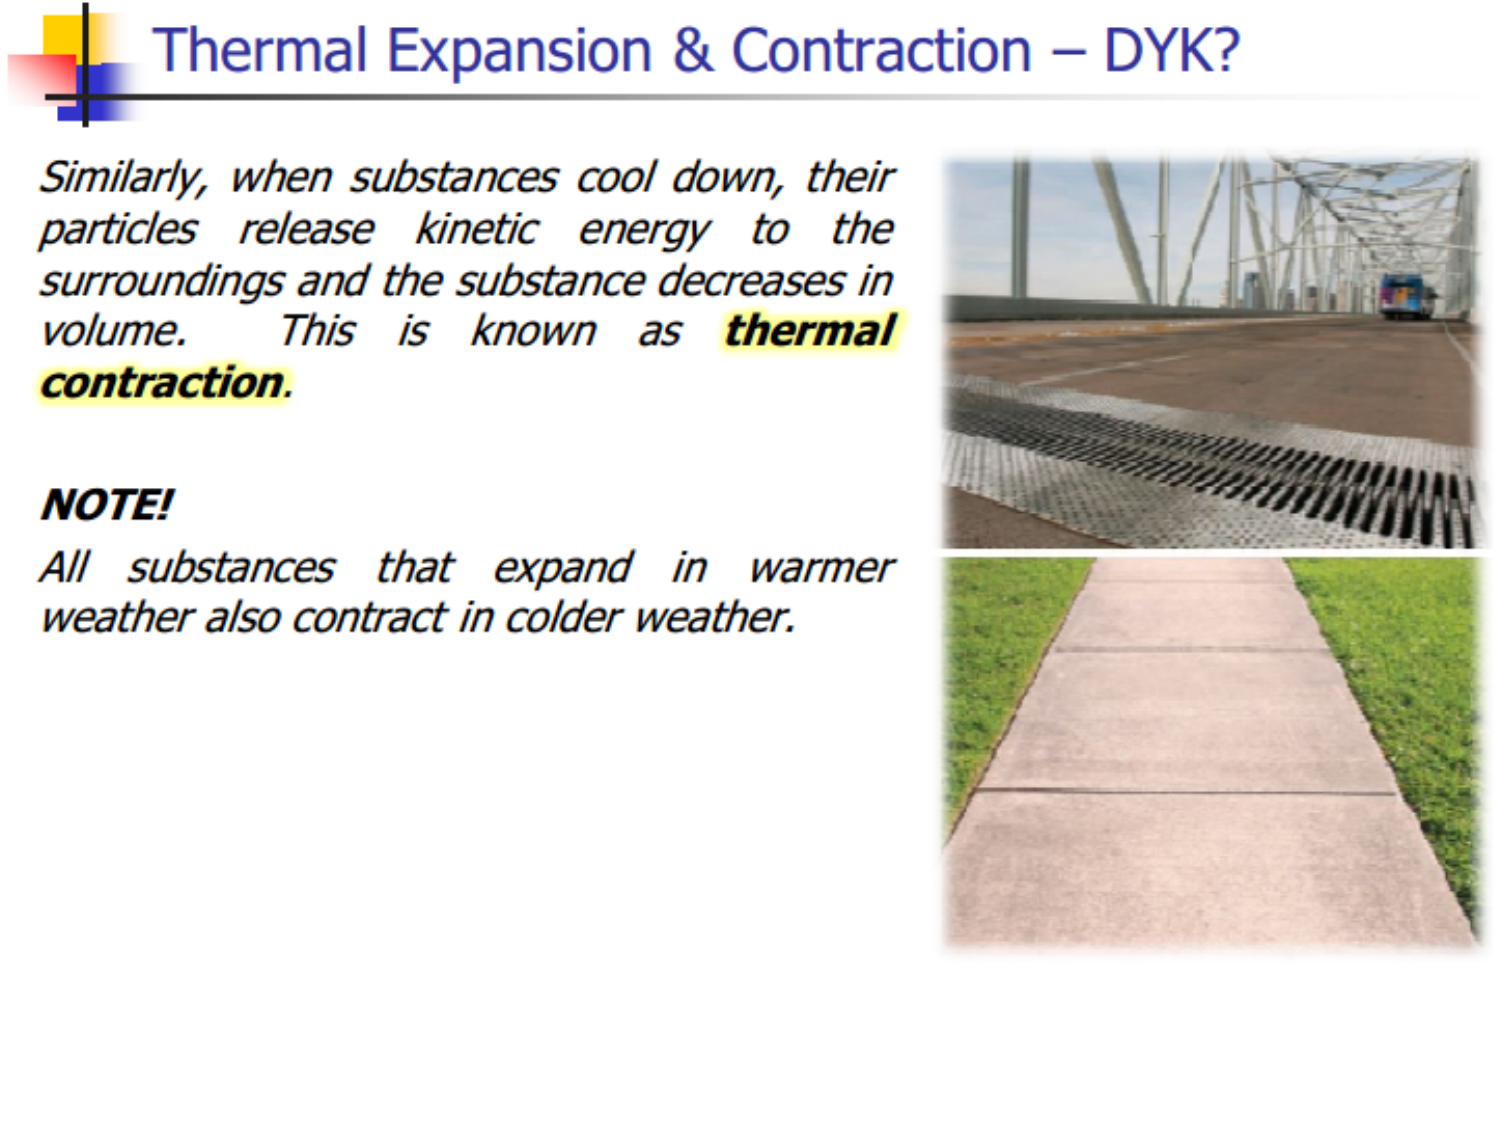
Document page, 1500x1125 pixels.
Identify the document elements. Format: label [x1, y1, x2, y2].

picture [0, 0, 1500, 1003]
